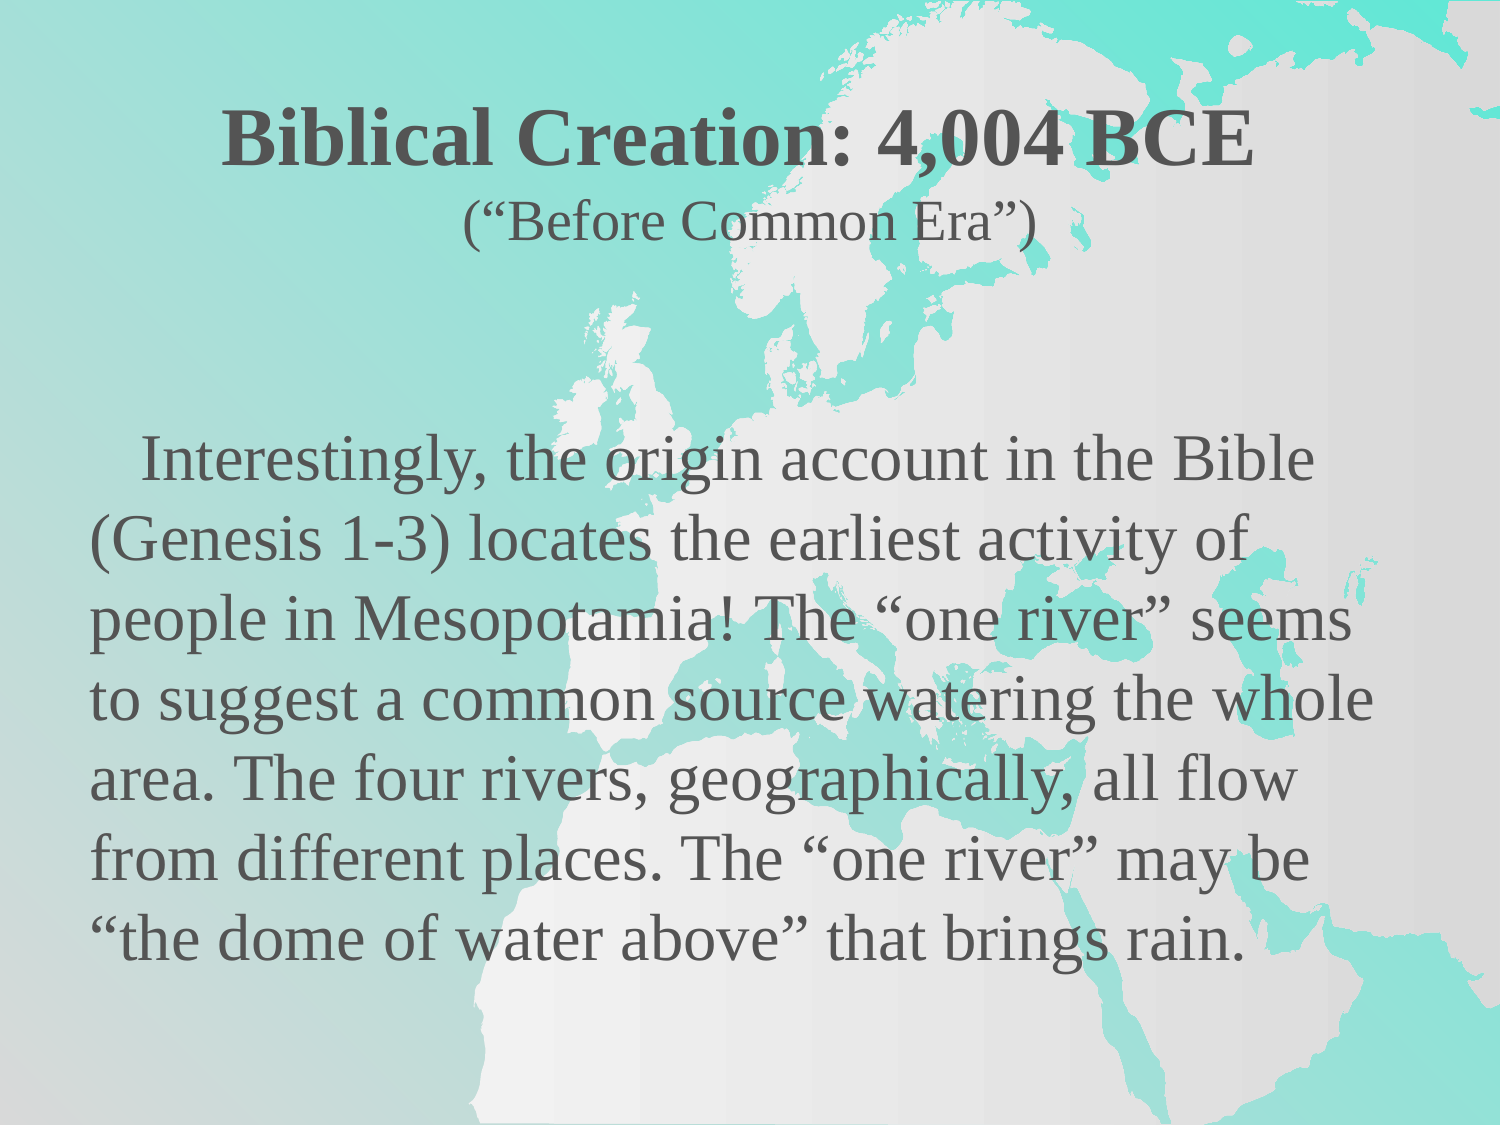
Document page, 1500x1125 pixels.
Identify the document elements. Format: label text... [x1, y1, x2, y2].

text_box Interestingly, the origin account in the Bible (Genesis 1-3) locates the earliest activity of people in Mesopotamia! The “one river” seems to suggest a common source watering the whole area. The four rivers, geographically, all flow from different places. The “one river” may be “the dome of water above” that brings rain. [74, 406, 1438, 982]
text_box Biblical Creation: 4,004 BCE (“Before Common Era”) [0, 74, 1500, 260]
